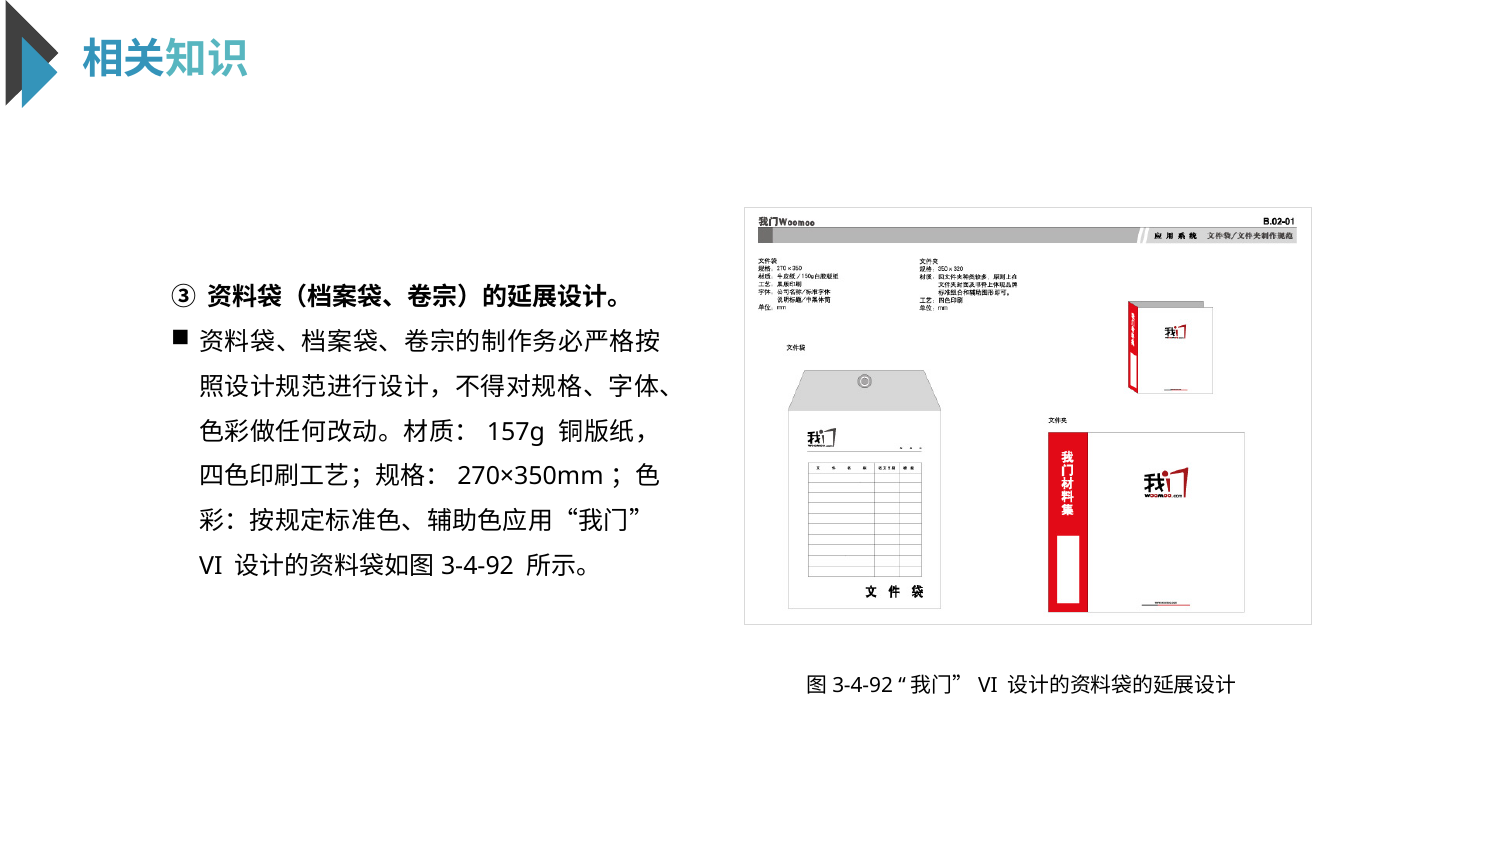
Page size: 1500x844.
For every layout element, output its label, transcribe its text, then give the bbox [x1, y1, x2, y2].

text_box 图3-4-92 “我门”VI 设计的资料袋的延展设计 [791, 664, 1265, 704]
text_box 相关知识 [82, 31, 250, 83]
text_box [5, 0, 59, 106]
picture [744, 207, 1312, 625]
text_box [21, 36, 58, 108]
text_box ③ 资料袋（档案袋、卷宗）的延展设计。 资料袋、档案袋、卷宗的制作务必严格按照设计规范进行设计，不得对规格、字体、色彩做任何改动。材质：157g 铜版纸，四色印刷工艺；规格：270×350mm；色彩：按规定标准色、辅助色应用“我门”VI 设计的资料袋如图3-4-92 所示。 [171, 265, 661, 580]
